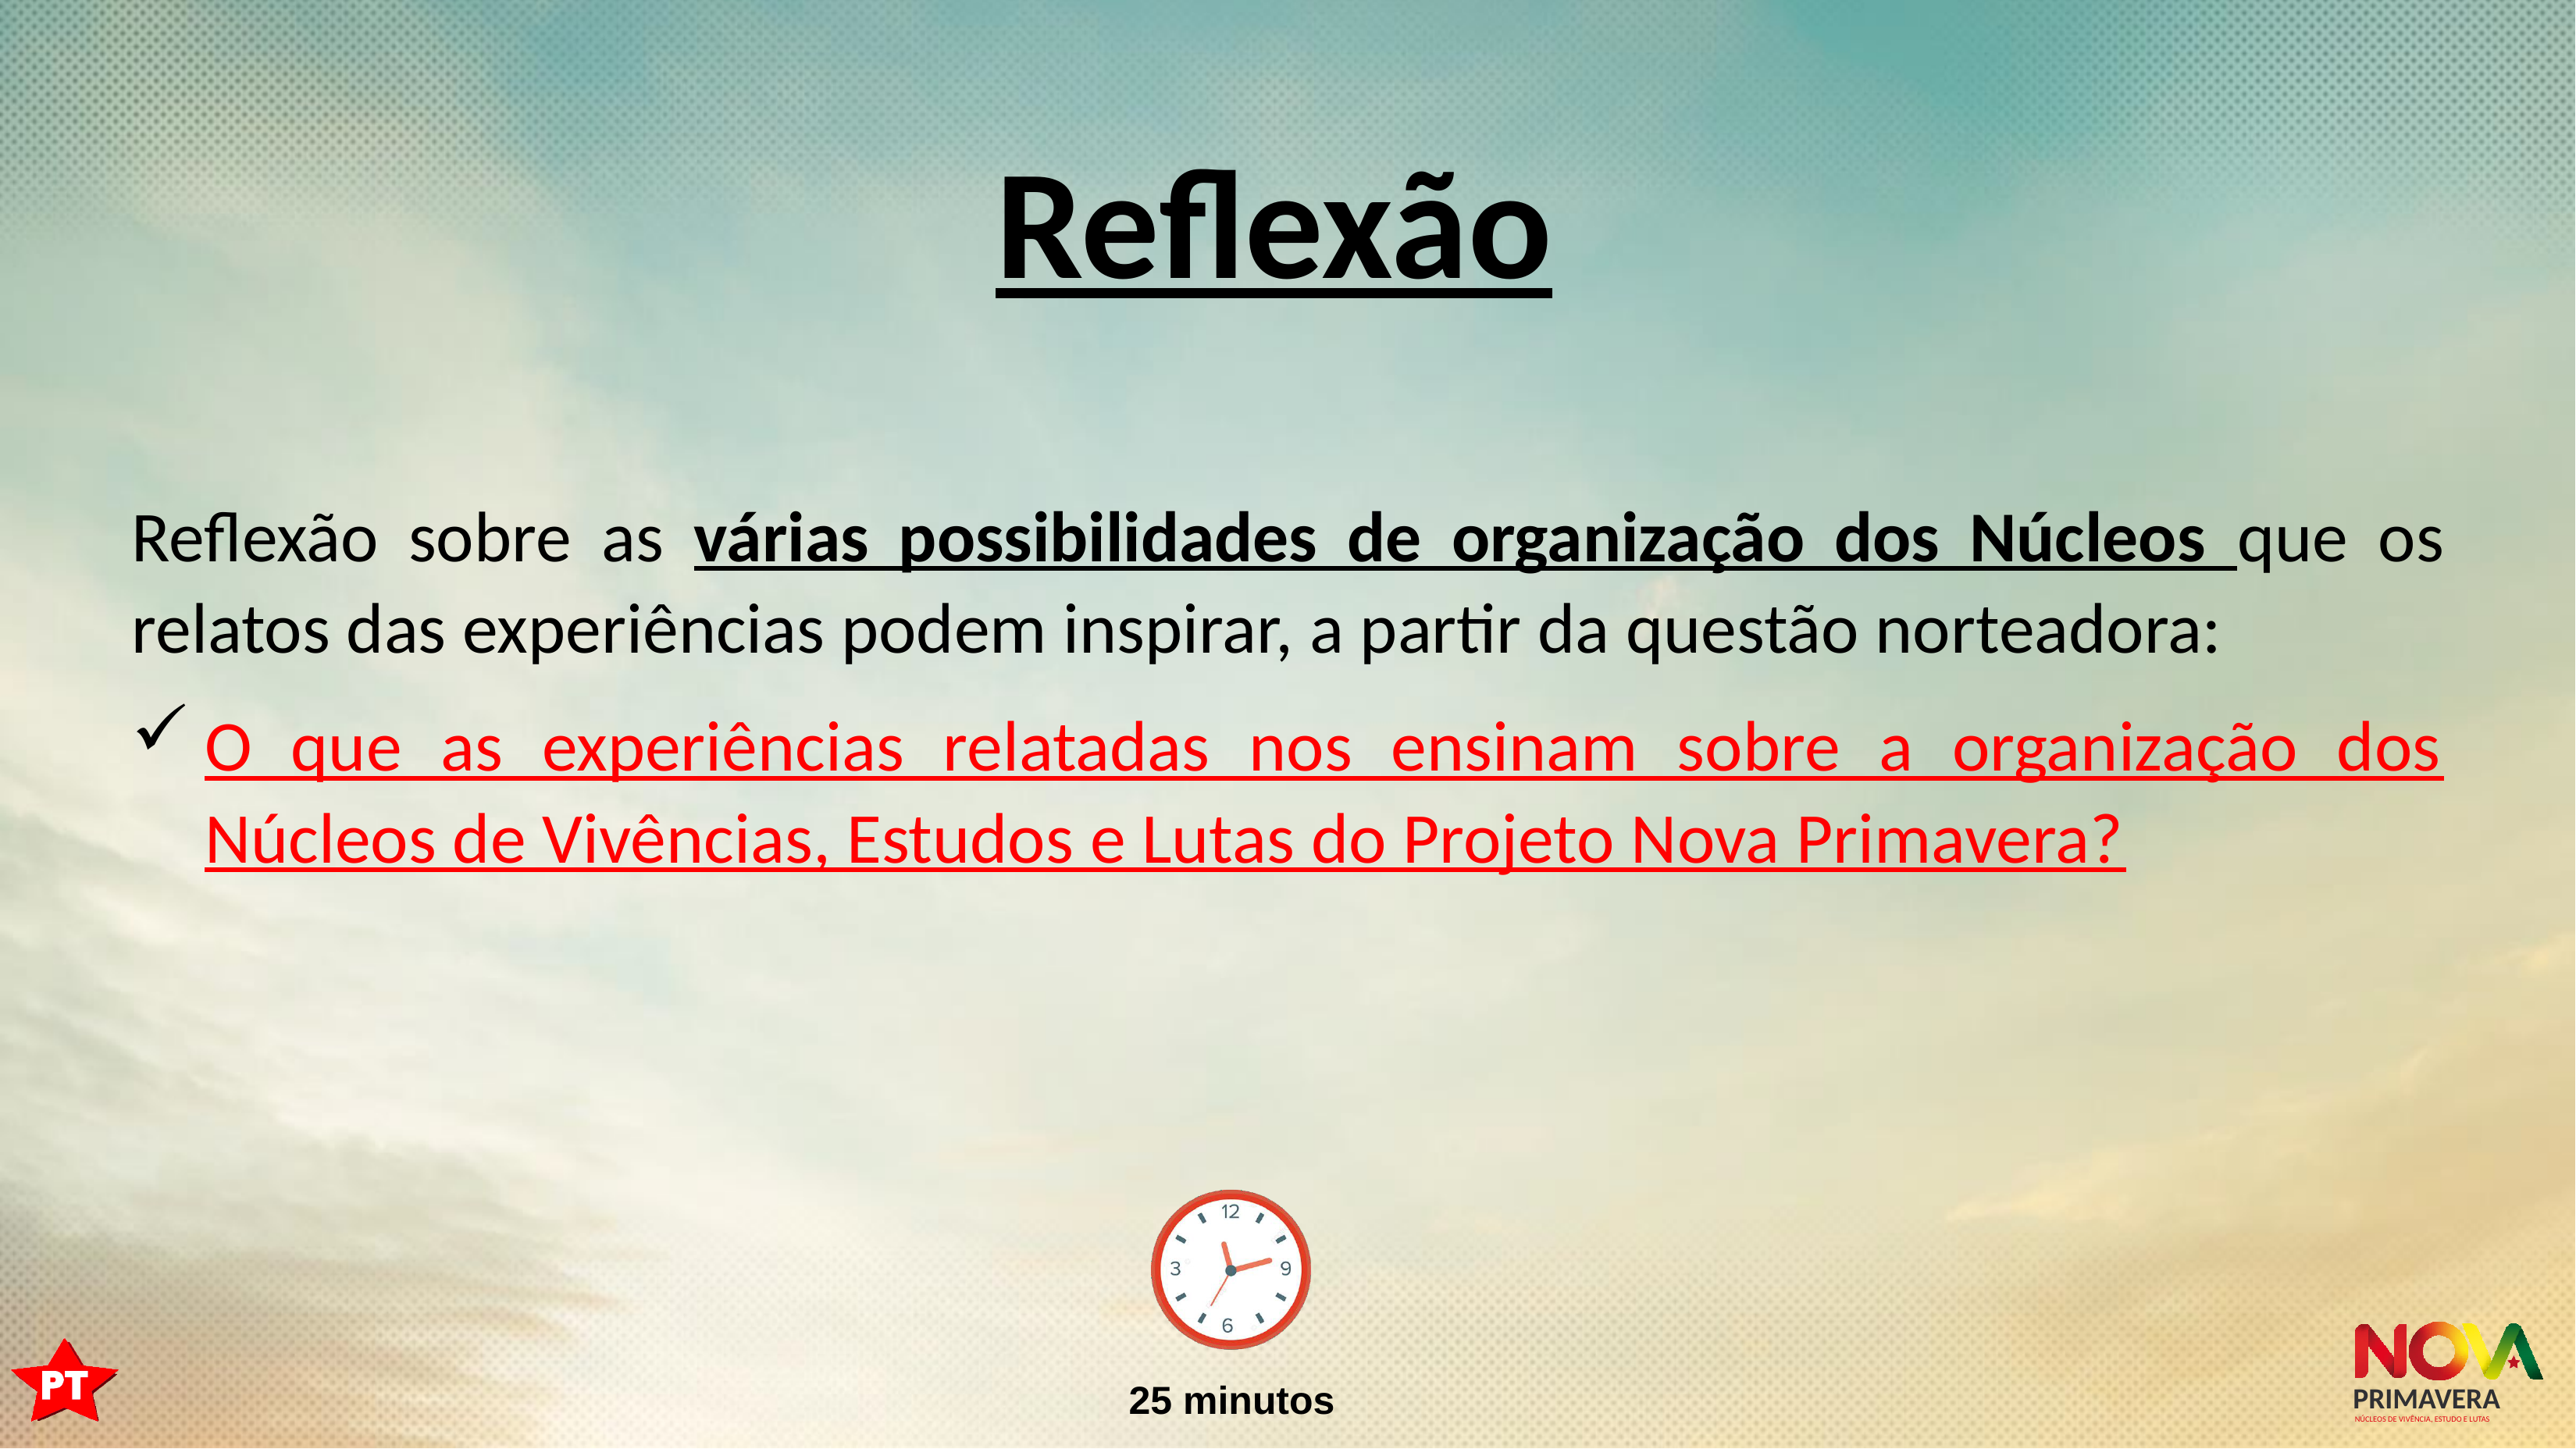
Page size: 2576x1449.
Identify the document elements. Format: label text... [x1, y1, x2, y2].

text_box Reflexão sobre as várias possibilidades de organização dos Núcleos que os relatos das experiências podem inspirar, a partir da questão norteadora: O que as experiências relatadas nos ensinam sobre a organização dos Núcleos de Vivências, Estudos e Lutas do Projeto Nova Primavera? [119, 478, 2457, 803]
text_box 25 minutos [1117, 1392, 1347, 1428]
text_box NÚCLEOS DE VIVÊNCIA, ESTUDO E LUTAS [2353, 1415, 2492, 1424]
text_box PRIMAVERA [2351, 1378, 2508, 1415]
text_box Reflexão [66, 116, 2481, 526]
picture [0, 0, 2575, 1449]
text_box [2355, 1322, 2543, 1380]
